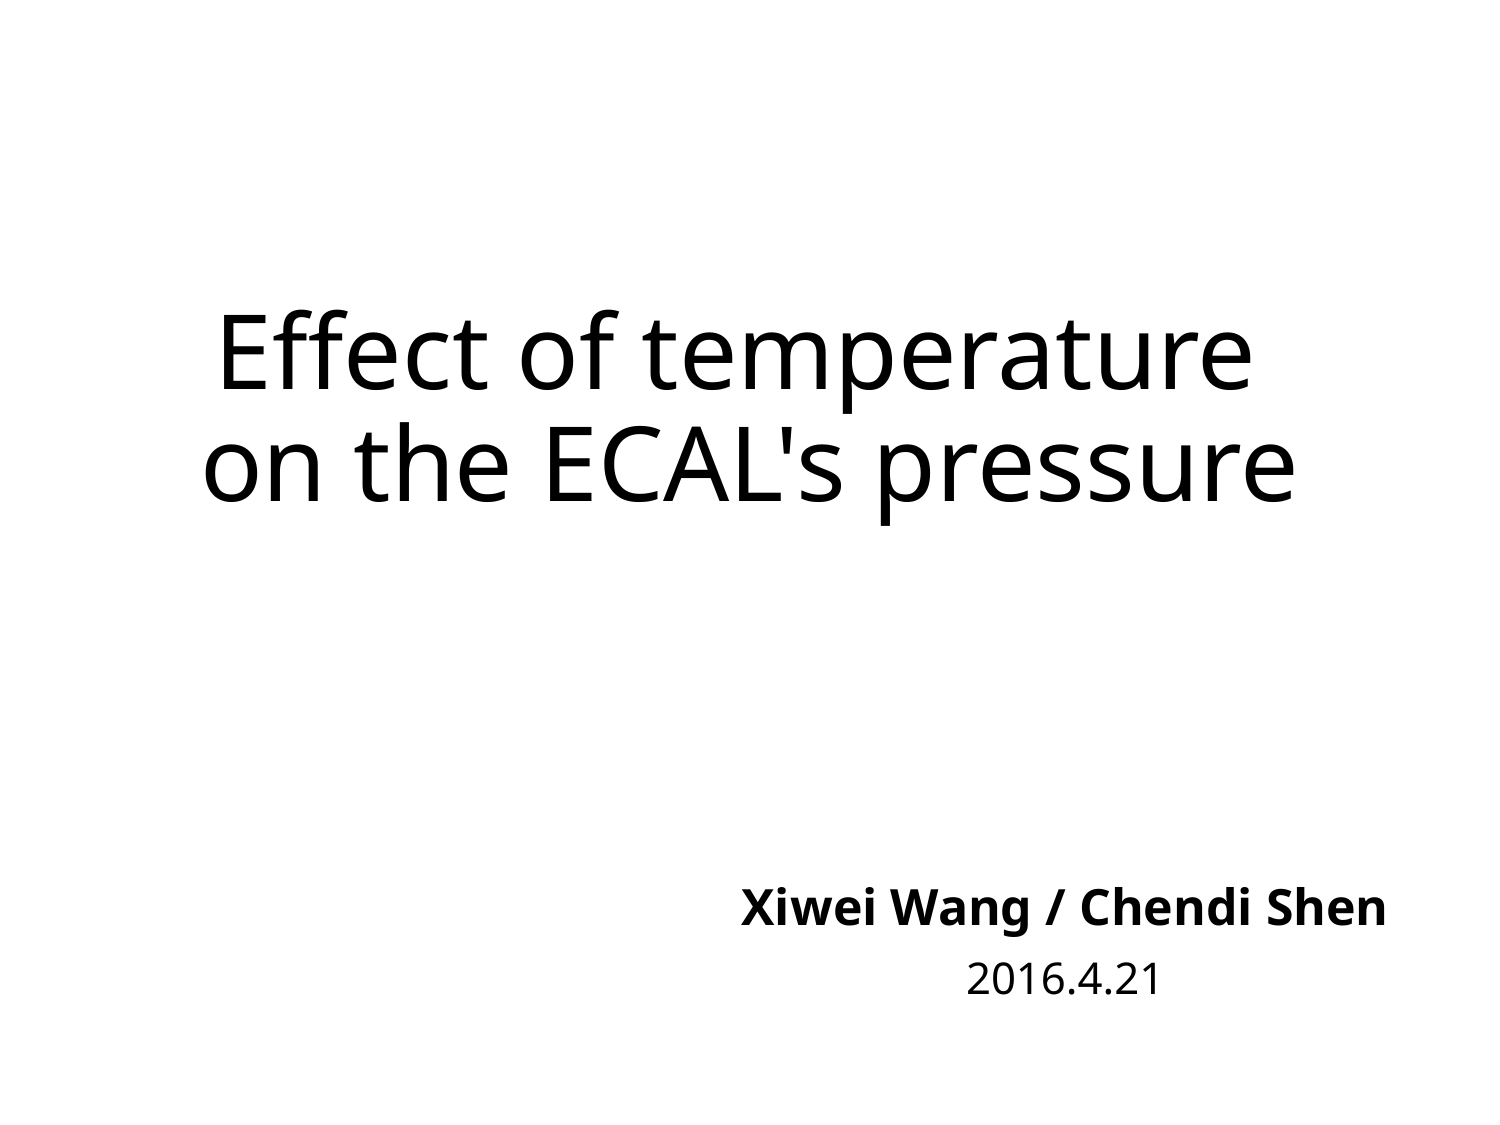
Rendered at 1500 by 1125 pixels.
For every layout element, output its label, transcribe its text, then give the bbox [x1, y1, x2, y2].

subtitle Xiwei Wang / Chendi Shen 2016.4.21 [631, 874, 1499, 1032]
title Effect of temperature on the ECAL's pressure [0, 291, 1499, 532]
